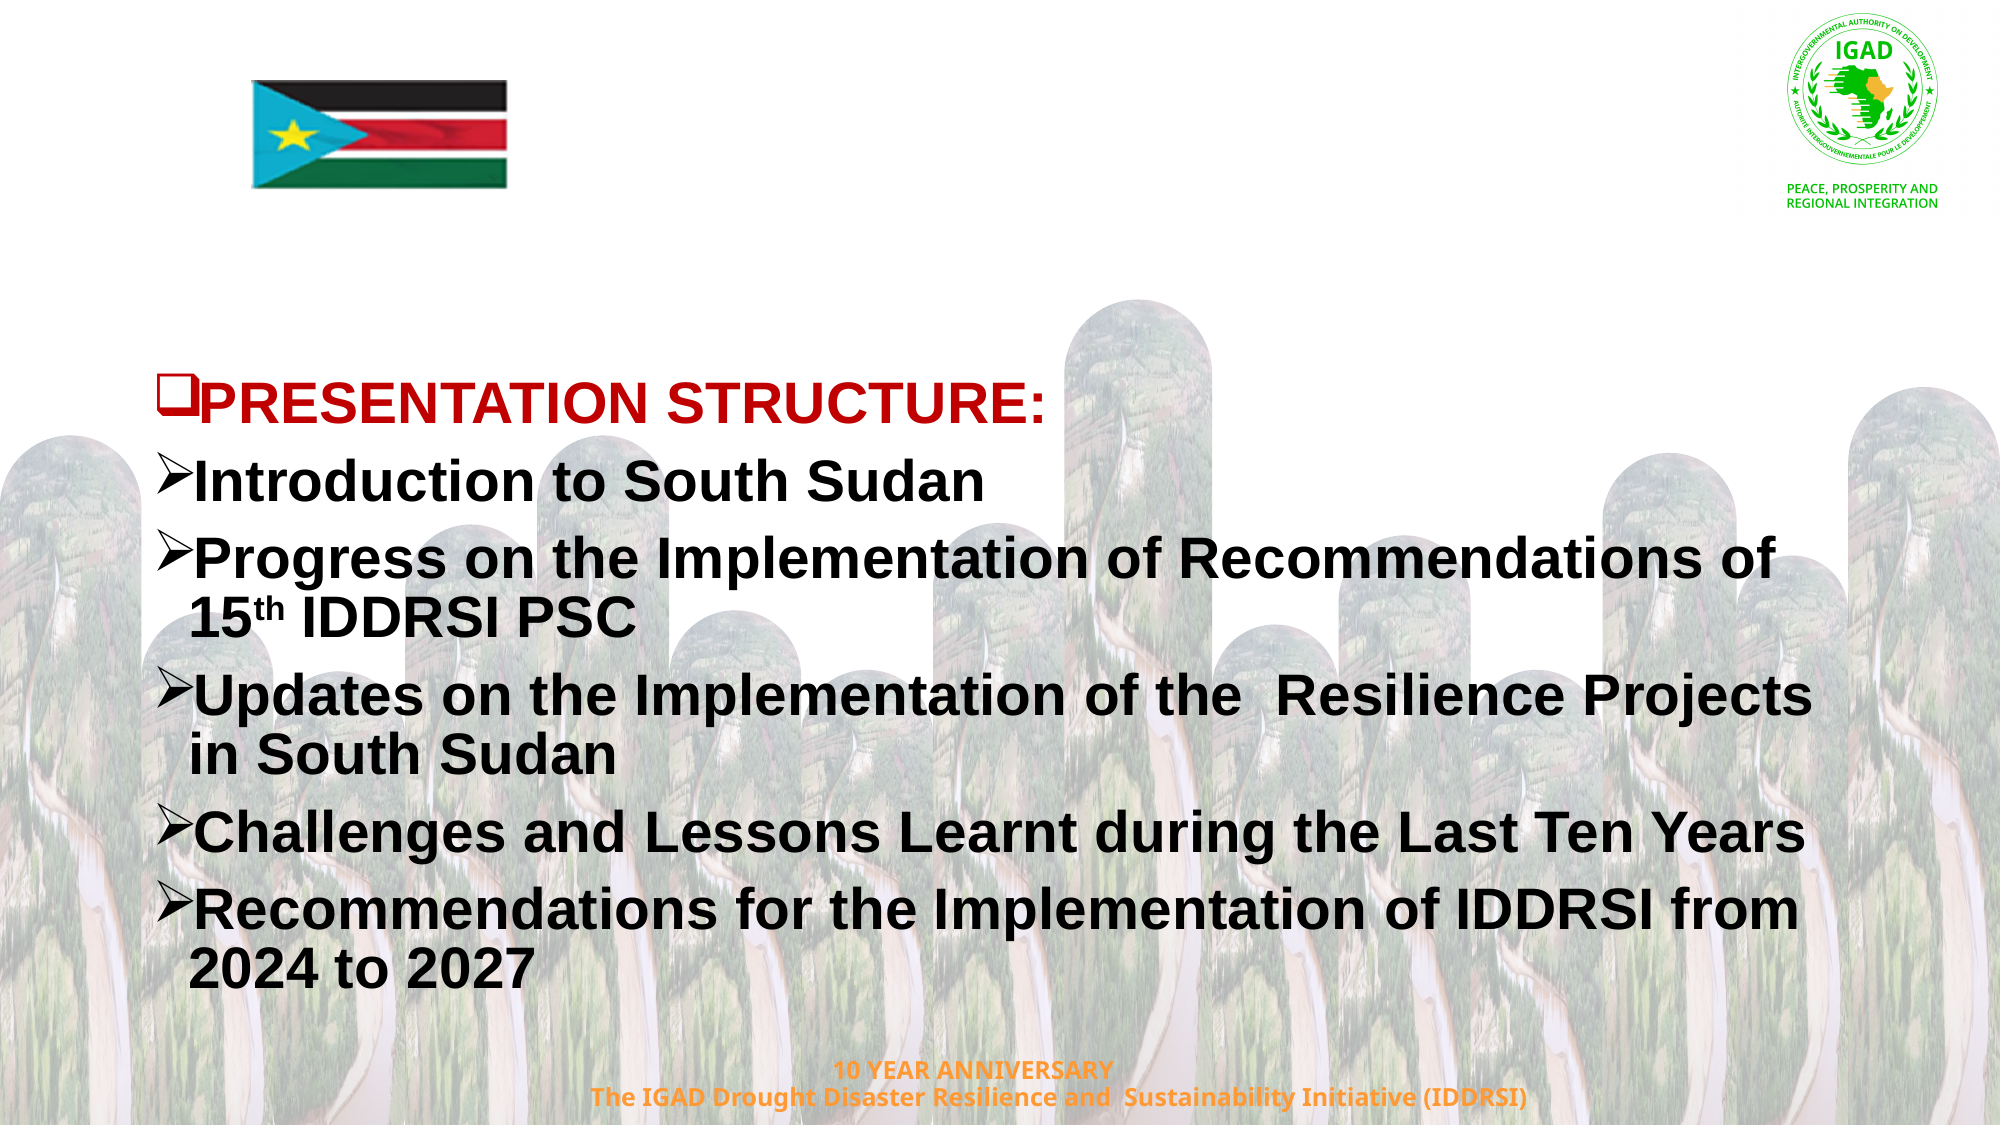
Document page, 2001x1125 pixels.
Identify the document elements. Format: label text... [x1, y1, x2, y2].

picture [251, 80, 510, 190]
picture [1719, 0, 2001, 222]
list PRESENTATION STRUCTURE: Introduction to South Sudan Progress on the Implementation of Recommendations of 15th IDDRSI PSC Updates on the Implementation of the Resilience Projects in South Sudan Challenges and Lessons Learnt during the Last Ten Years Recommendations for the Implementation of IDDRSI from 2024 to 2027 [137, 299, 1863, 1014]
